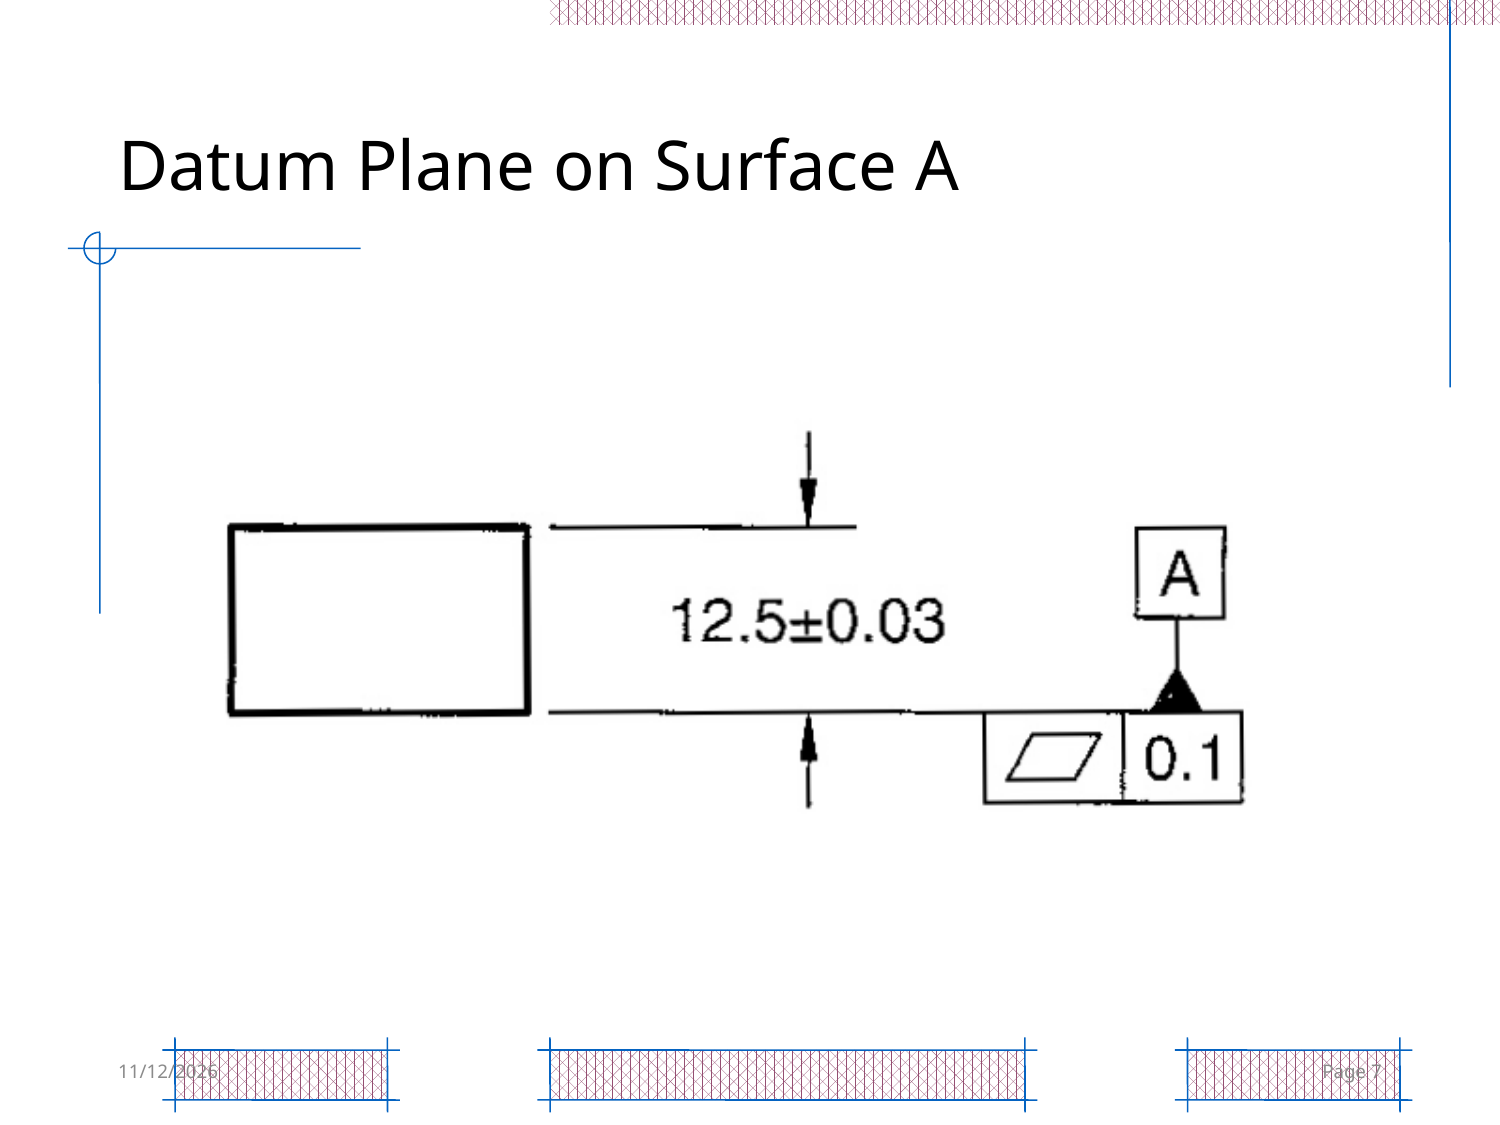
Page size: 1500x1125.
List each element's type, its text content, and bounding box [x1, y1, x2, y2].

title Datum Plane on Surface A [103, 59, 1397, 278]
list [162, 399, 1321, 832]
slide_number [103, 1042, 441, 1103]
slide_number Page 7 [1059, 1042, 1397, 1103]
